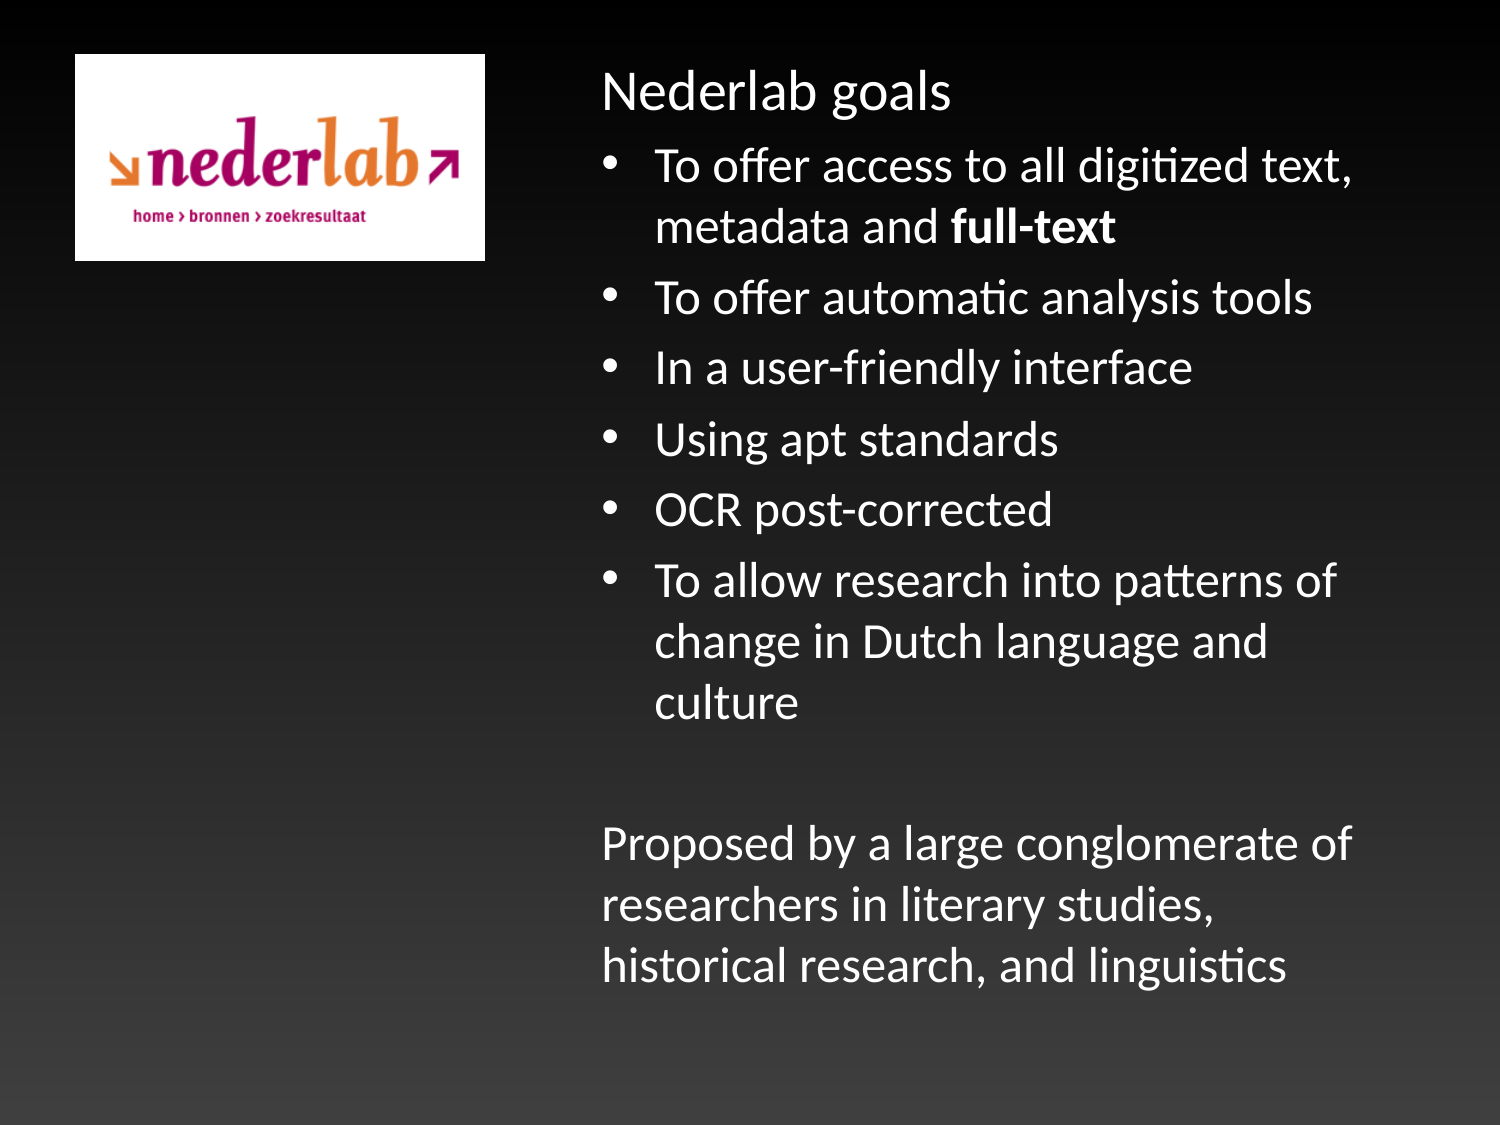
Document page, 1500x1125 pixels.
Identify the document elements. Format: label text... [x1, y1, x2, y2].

list Nederlab goals To offer access to all digitized text, metadata and full-text To offer automatic analysis tools In a user-friendly interface Using apt standards OCR post-corrected To allow research into patterns of change in Dutch language and culture Proposed by a large conglomerate of researchers in literary studies, historical research, and linguistics [586, 44, 1425, 1005]
picture [74, 53, 486, 261]
